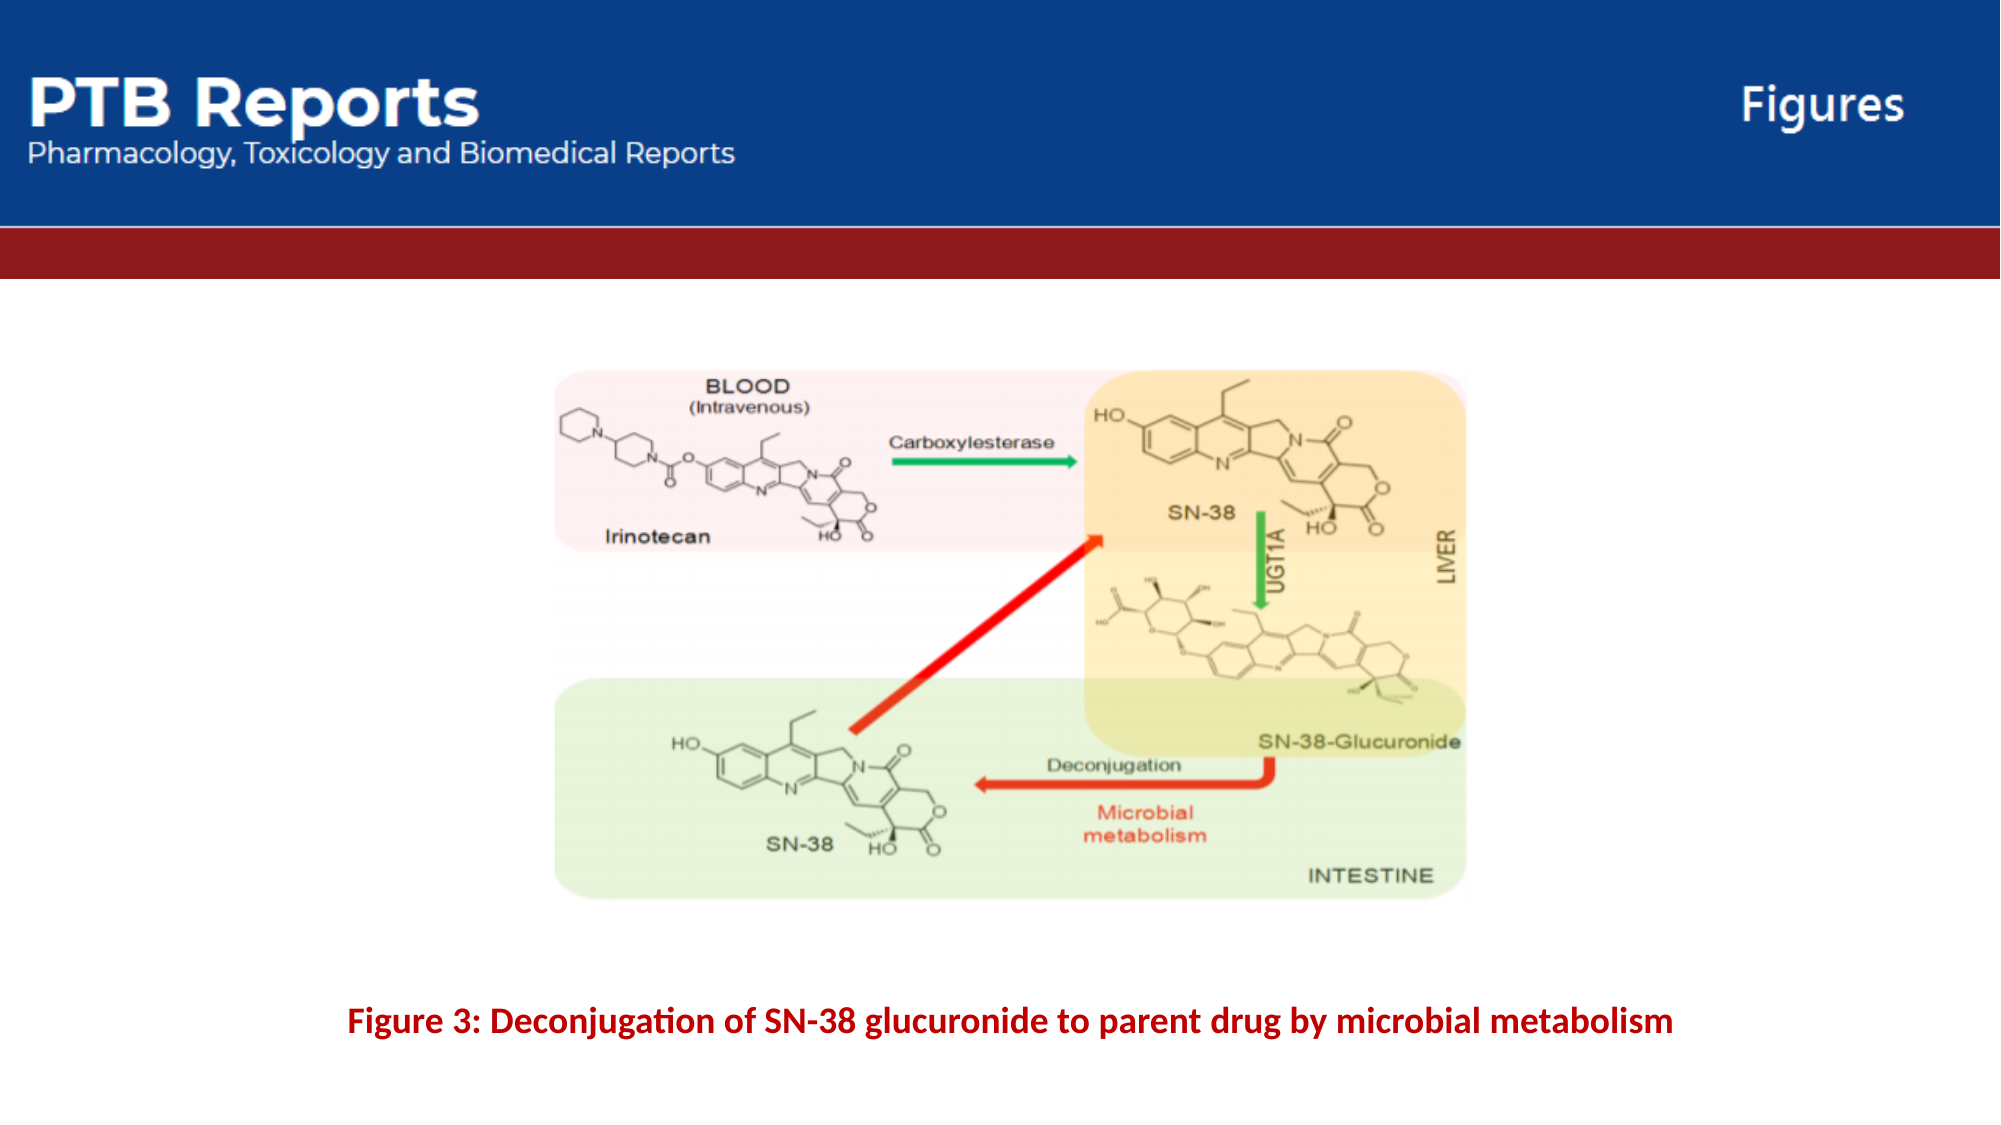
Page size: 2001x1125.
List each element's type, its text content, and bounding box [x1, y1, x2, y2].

text_box Figure 3: Deconjugation of SN-38 glucuronide to parent drug by microbial metabolism [52, 988, 1971, 1049]
picture [0, 0, 2000, 279]
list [554, 363, 1469, 905]
